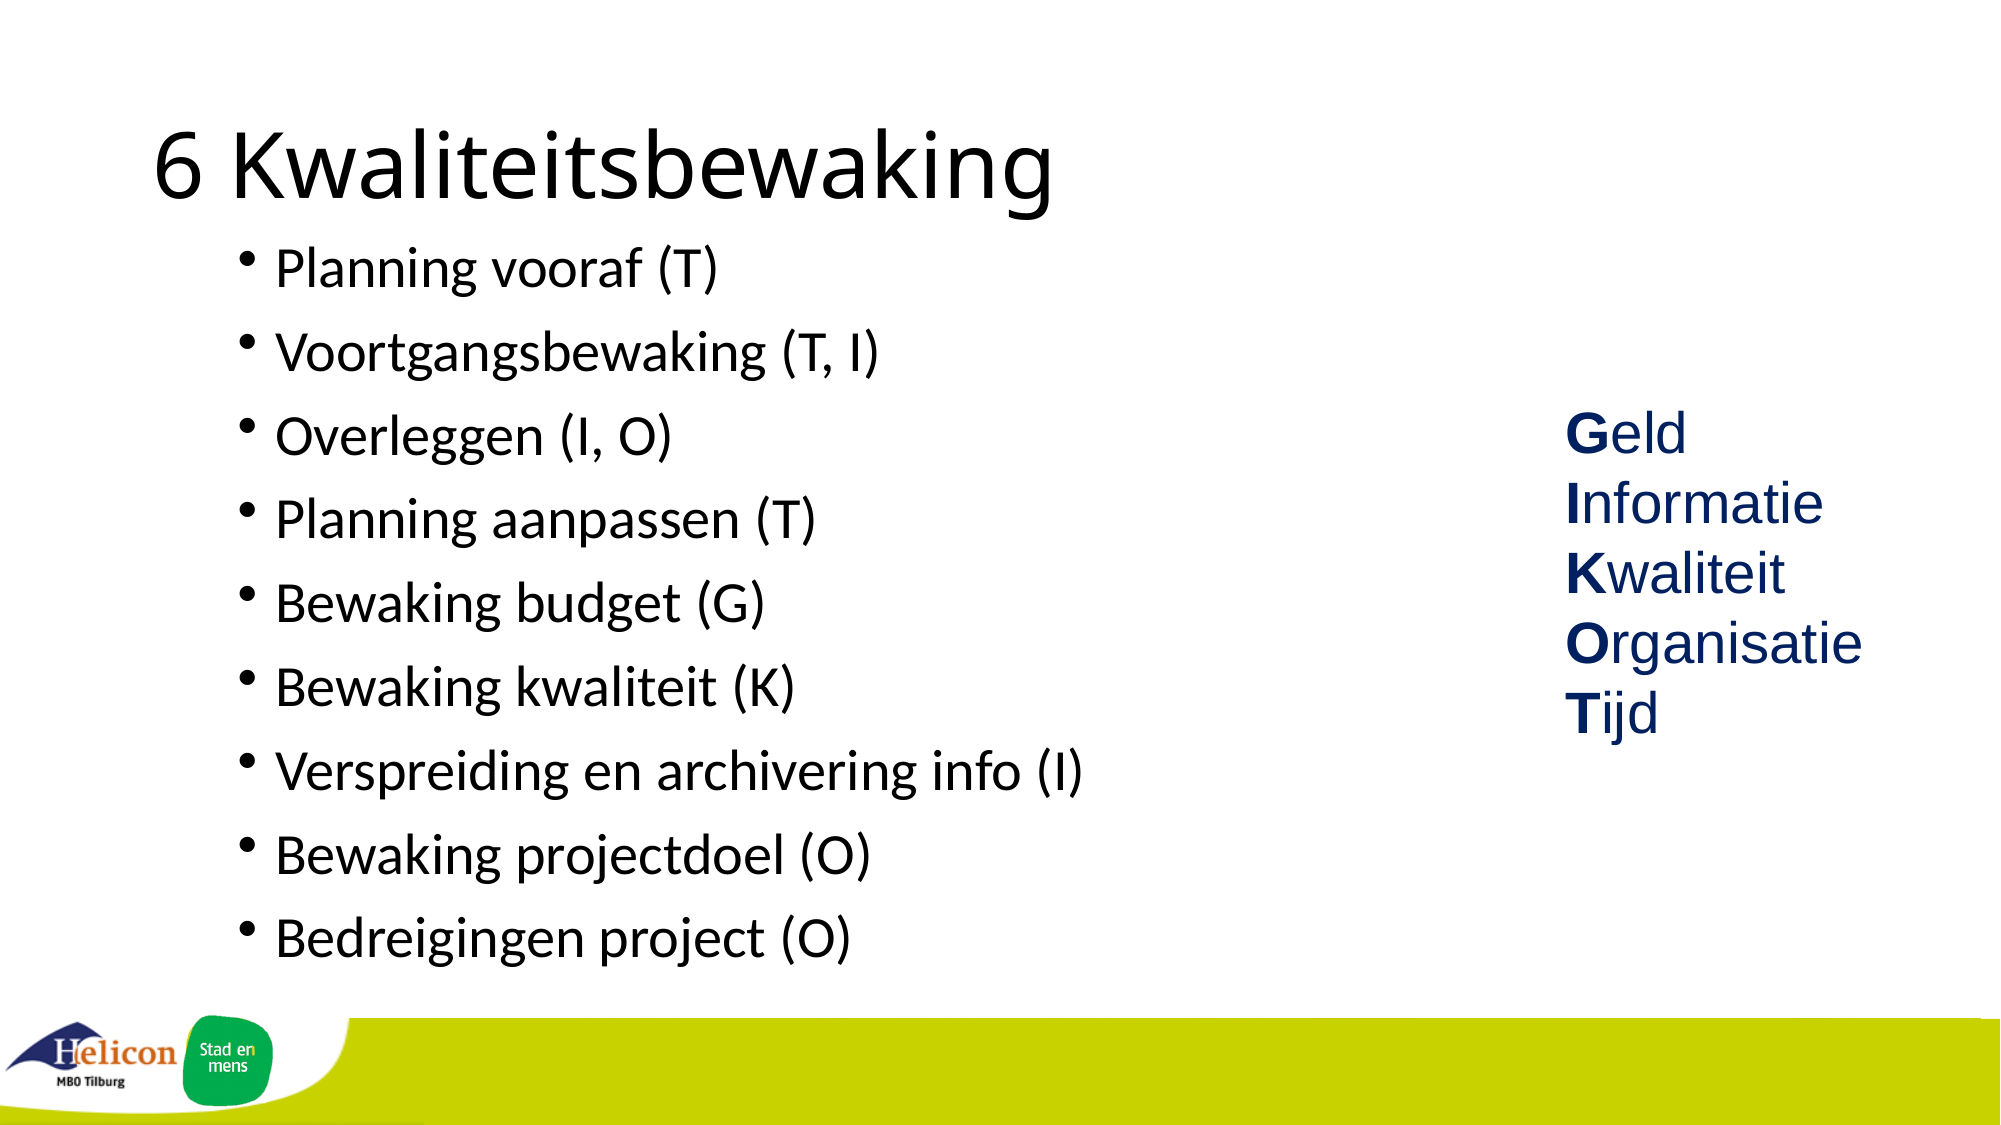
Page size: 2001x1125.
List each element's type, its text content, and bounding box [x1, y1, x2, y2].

title 6 Kwaliteitsbewaking [137, 59, 1863, 278]
picture [0, 1013, 424, 1125]
text_box Planning vooraf (T) Voortgangsbewaking (T, I) Overleggen (I, O) Planning aanpassen (T) Bewaking budget (G) Bewaking kwaliteit (K) Verspreiding en archivering info (I) Bewaking projectdoel (O) Bedreigingen project (O) [222, 229, 1624, 968]
text_box Geld Informatie Kwaliteit Organisatie Tijd [1475, 387, 1982, 753]
